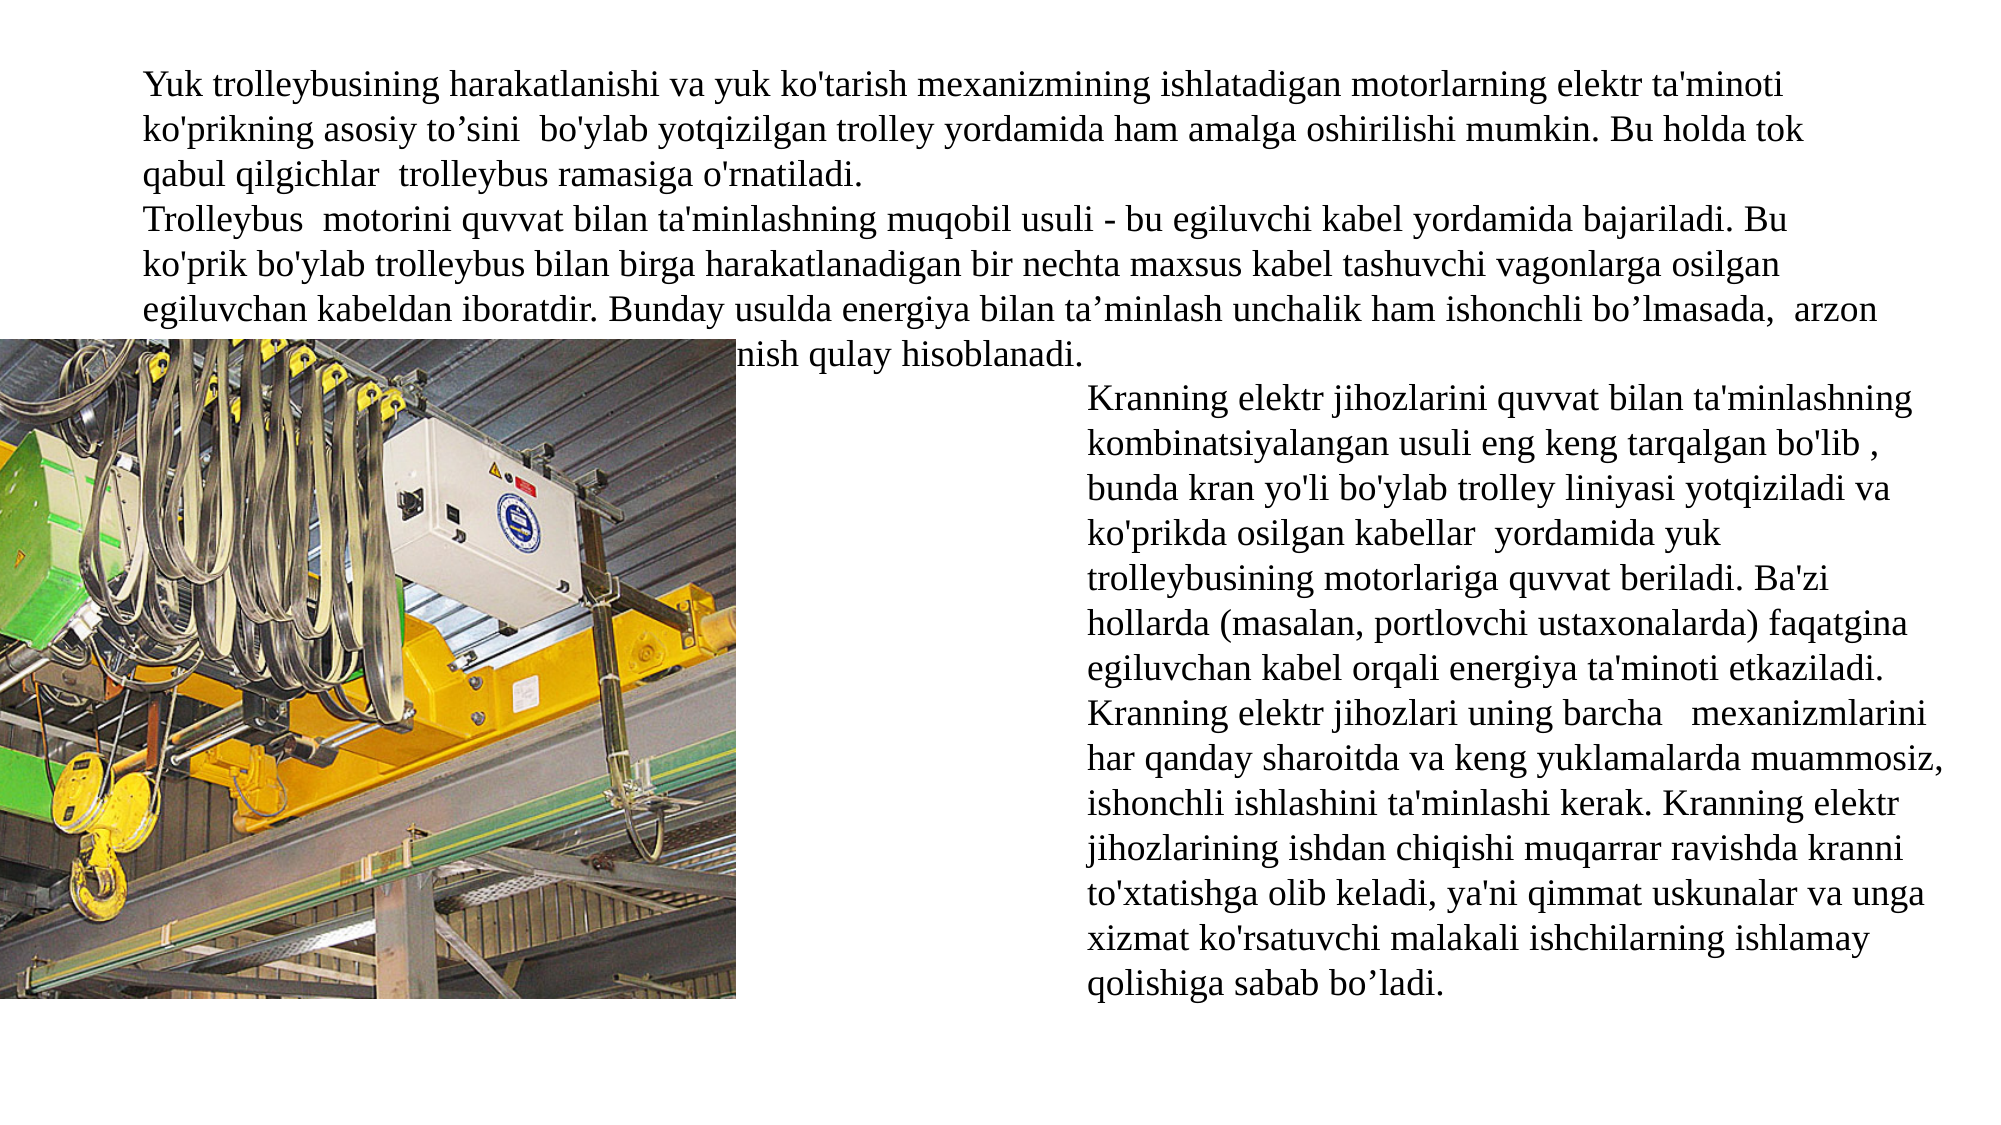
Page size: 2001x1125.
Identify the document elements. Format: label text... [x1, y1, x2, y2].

text_box Yuk trolleybusining harakatlanishi va yuk ko'tarish mexanizmining ishlatadigan motorlarning elektr ta'minoti ko'prikning asosiy to’sini bo'ylab yotqizilgan trolley yordamida ham amalga oshirilishi mumkin. Bu holda tok qabul qilgichlar trolleybus ramasiga o'rnatiladi. Trolleybus motorini quvvat bilan ta'minlashning muqobil usuli - bu egiluvchi kabel yordamida bajariladi. Bu ko'prik bo'ylab trolleybus bilan birga harakatlanadigan bir nechta maxsus kabel tashuvchi vagonlarga osilgan egiluvchan kabeldan iboratdir. Bunday usulda energiya bilan ta’minlash unchalik ham ishonchli bo’lmasada, arzon va ularni ulash, hamda ulardan foydalanish qulay hisoblanadi. [127, 51, 1903, 382]
picture [0, 339, 736, 999]
text_box Kranning elektr jihozlarini quvvat bilan ta'minlashning kombinatsiyalangan usuli eng keng tarqalgan bo'lib , bunda kran yo'li bo'ylab trolley liniyasi yotqiziladi va ko'prikda osilgan kabellar yordamida yuk trolleybusining motorlariga quvvat beriladi. Ba'zi hollarda (masalan, portlovchi ustaxonalarda) faqatgina egiluvchan kabel orqali energiya ta'minoti etkaziladi. Kranning elektr jihozlari uning barcha mexanizmlarini har qanday sharoitda va keng yuklamalarda muammosiz, ishonchli ishlashini ta'minlashi kerak. Kranning elektr jihozlarining ishdan chiqishi muqarrar ravishda kranni to'xtatishga olib keladi, ya'ni qimmat uskunalar va unga xizmat ko'rsatuvchi malakali ishchilarning ishlamay qolishiga sabab bo’ladi. [1072, 365, 1968, 1056]
